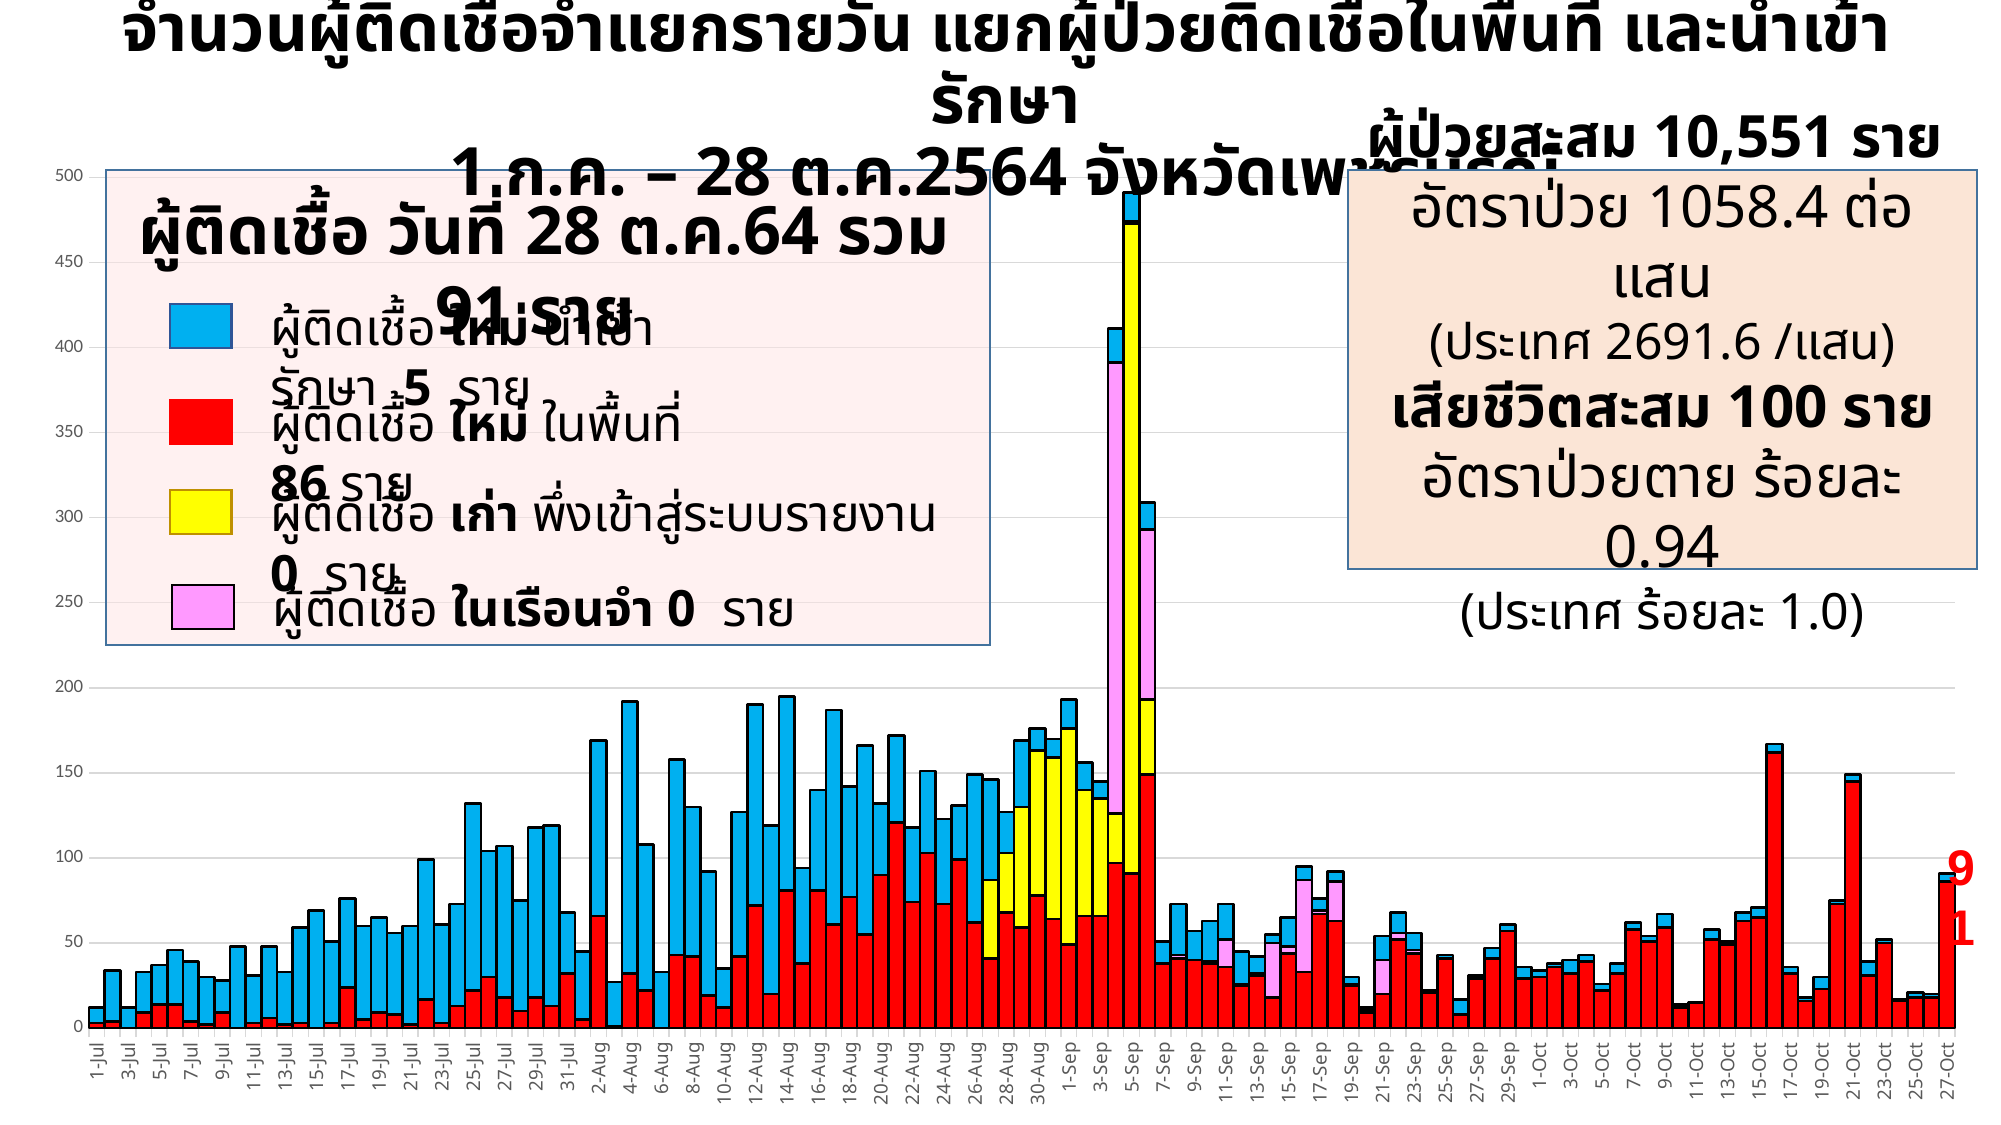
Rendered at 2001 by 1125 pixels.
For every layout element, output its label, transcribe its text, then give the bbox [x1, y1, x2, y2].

chart [15, 148, 2000, 1125]
title จำนวนผู้ติดเชื้อจำแยกรายวัน แยกผู้ป่วยติดเชื้อในพื้นที่ และนำเข้ารักษา 1 ก.ค. – 28 ต.ค.2564 จังหวัดเพชรบูรณ์ [98, 14, 1914, 148]
